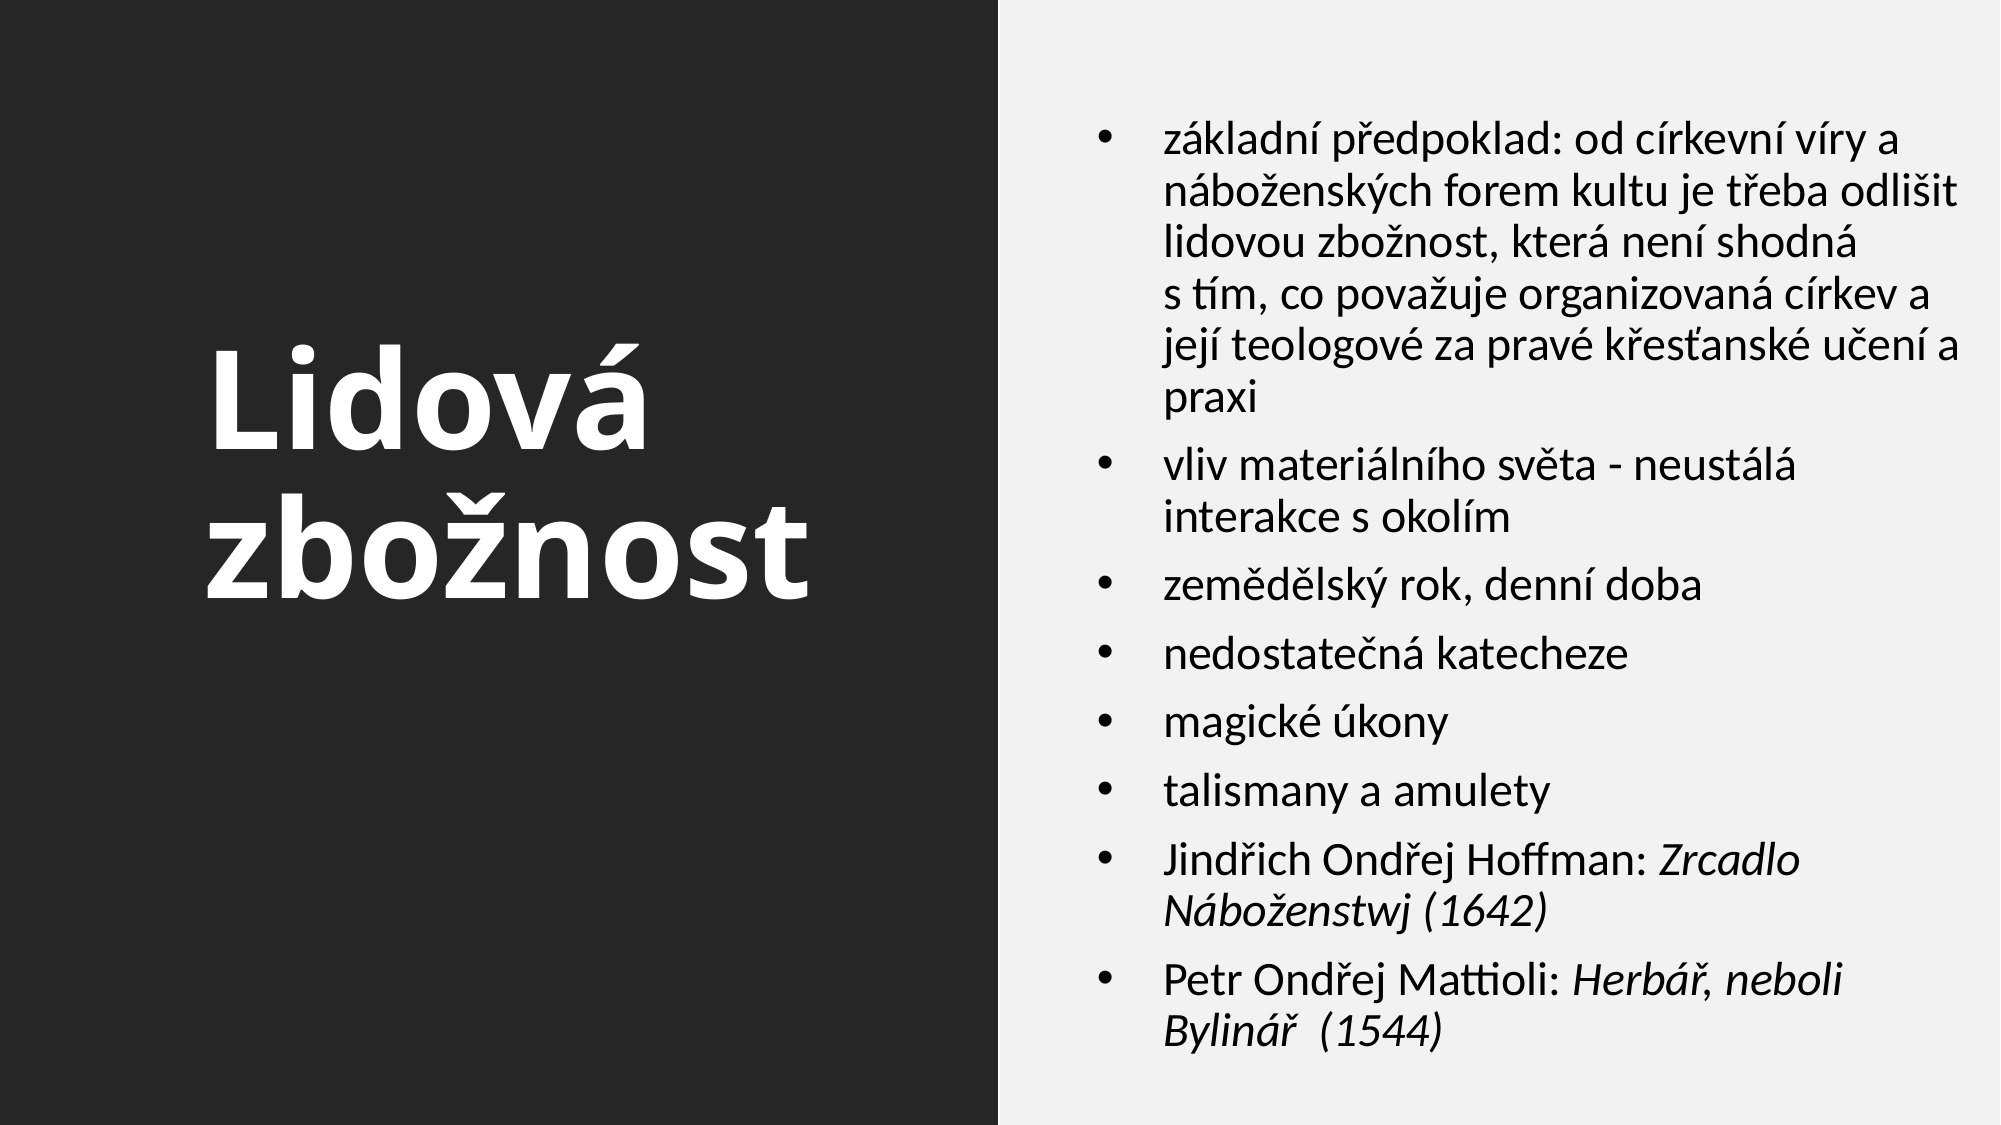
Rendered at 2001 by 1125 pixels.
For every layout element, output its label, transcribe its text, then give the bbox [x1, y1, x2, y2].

subtitle základní předpoklad: od církevní víry a náboženských forem kultu je třeba odlišit lidovou zbožnost, která není shodná s tím, co považuje organizovaná církev a její teologové za pravé křesťanské učení a praxi vliv materiálního světa - neustálá interakce s okolím zemědělský rok, denní doba nedostatečná katecheze magické úkony talismany a amulety Jindřich Ondřej Hoffman: Zrcadlo Náboženstwj (1642) Petr Ondřej Mattioli: Herbář, neboli Bylinář (1544) [1081, 104, 1977, 1067]
text_box [0, 0, 999, 1125]
title Lidová zbožnost [189, 104, 893, 1020]
text_box [999, 0, 2000, 1125]
